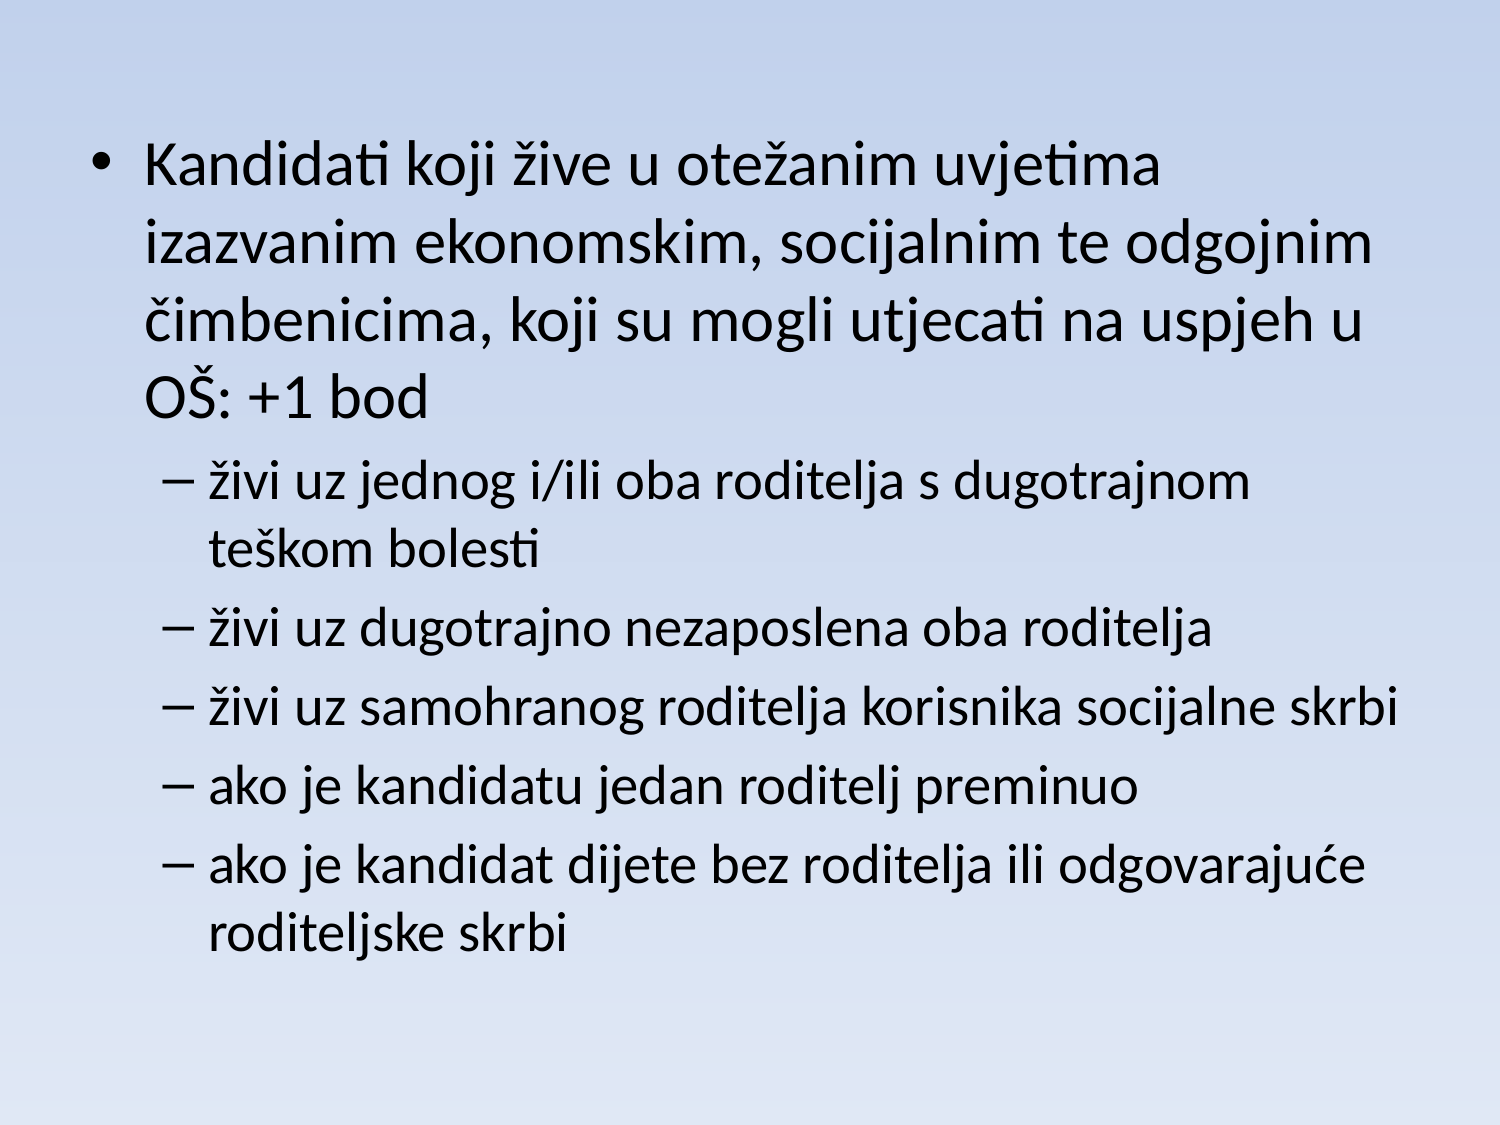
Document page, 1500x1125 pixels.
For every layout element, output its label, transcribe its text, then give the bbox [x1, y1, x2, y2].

list Kandidati koji žive u otežanim uvjetima izazvanim ekonomskim, socijalnim te odgojnim čimbenicima, koji su mogli utjecati na uspjeh u OŠ: +1 bod živi uz jednog i/ili oba roditelja s dugotrajnom teškom bolesti živi uz dugotrajno nezaposlena oba roditelja živi uz samohranog roditelja korisnika socijalne skrbi ako je kandidatu jedan roditelj preminuo ako je kandidat dijete bez roditelja ili odgovarajuće roditeljske skrbi [75, 113, 1425, 1005]
